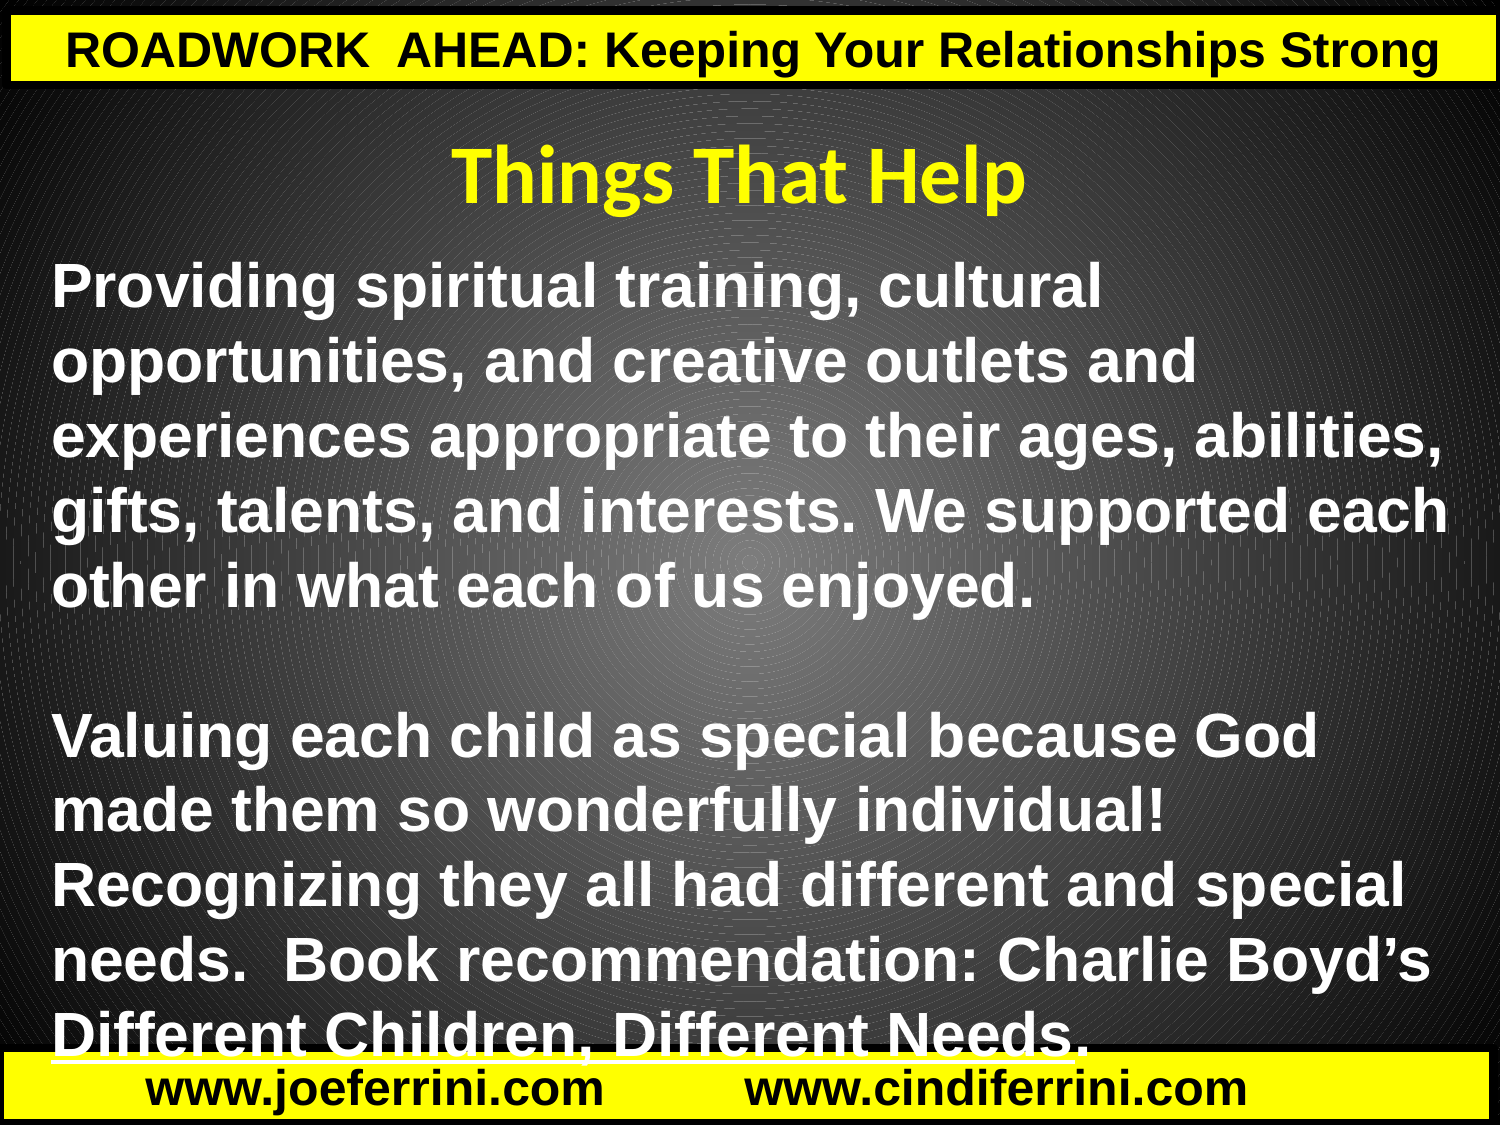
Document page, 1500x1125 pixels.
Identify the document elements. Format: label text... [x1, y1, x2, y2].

title Things That Help [73, 112, 1424, 219]
list Providing spiritual training, cultural opportunities, and creative outlets and experiences appropriate to their ages, abilities, gifts, talents, and interests. We supported each other in what each of us enjoyed. Valuing each child as special because God made them so wonderfully individual! Recognizing they all had different and special needs. Book recommendation: Charlie Boyd’s Different Children, Different Needs. [36, 237, 1500, 1100]
